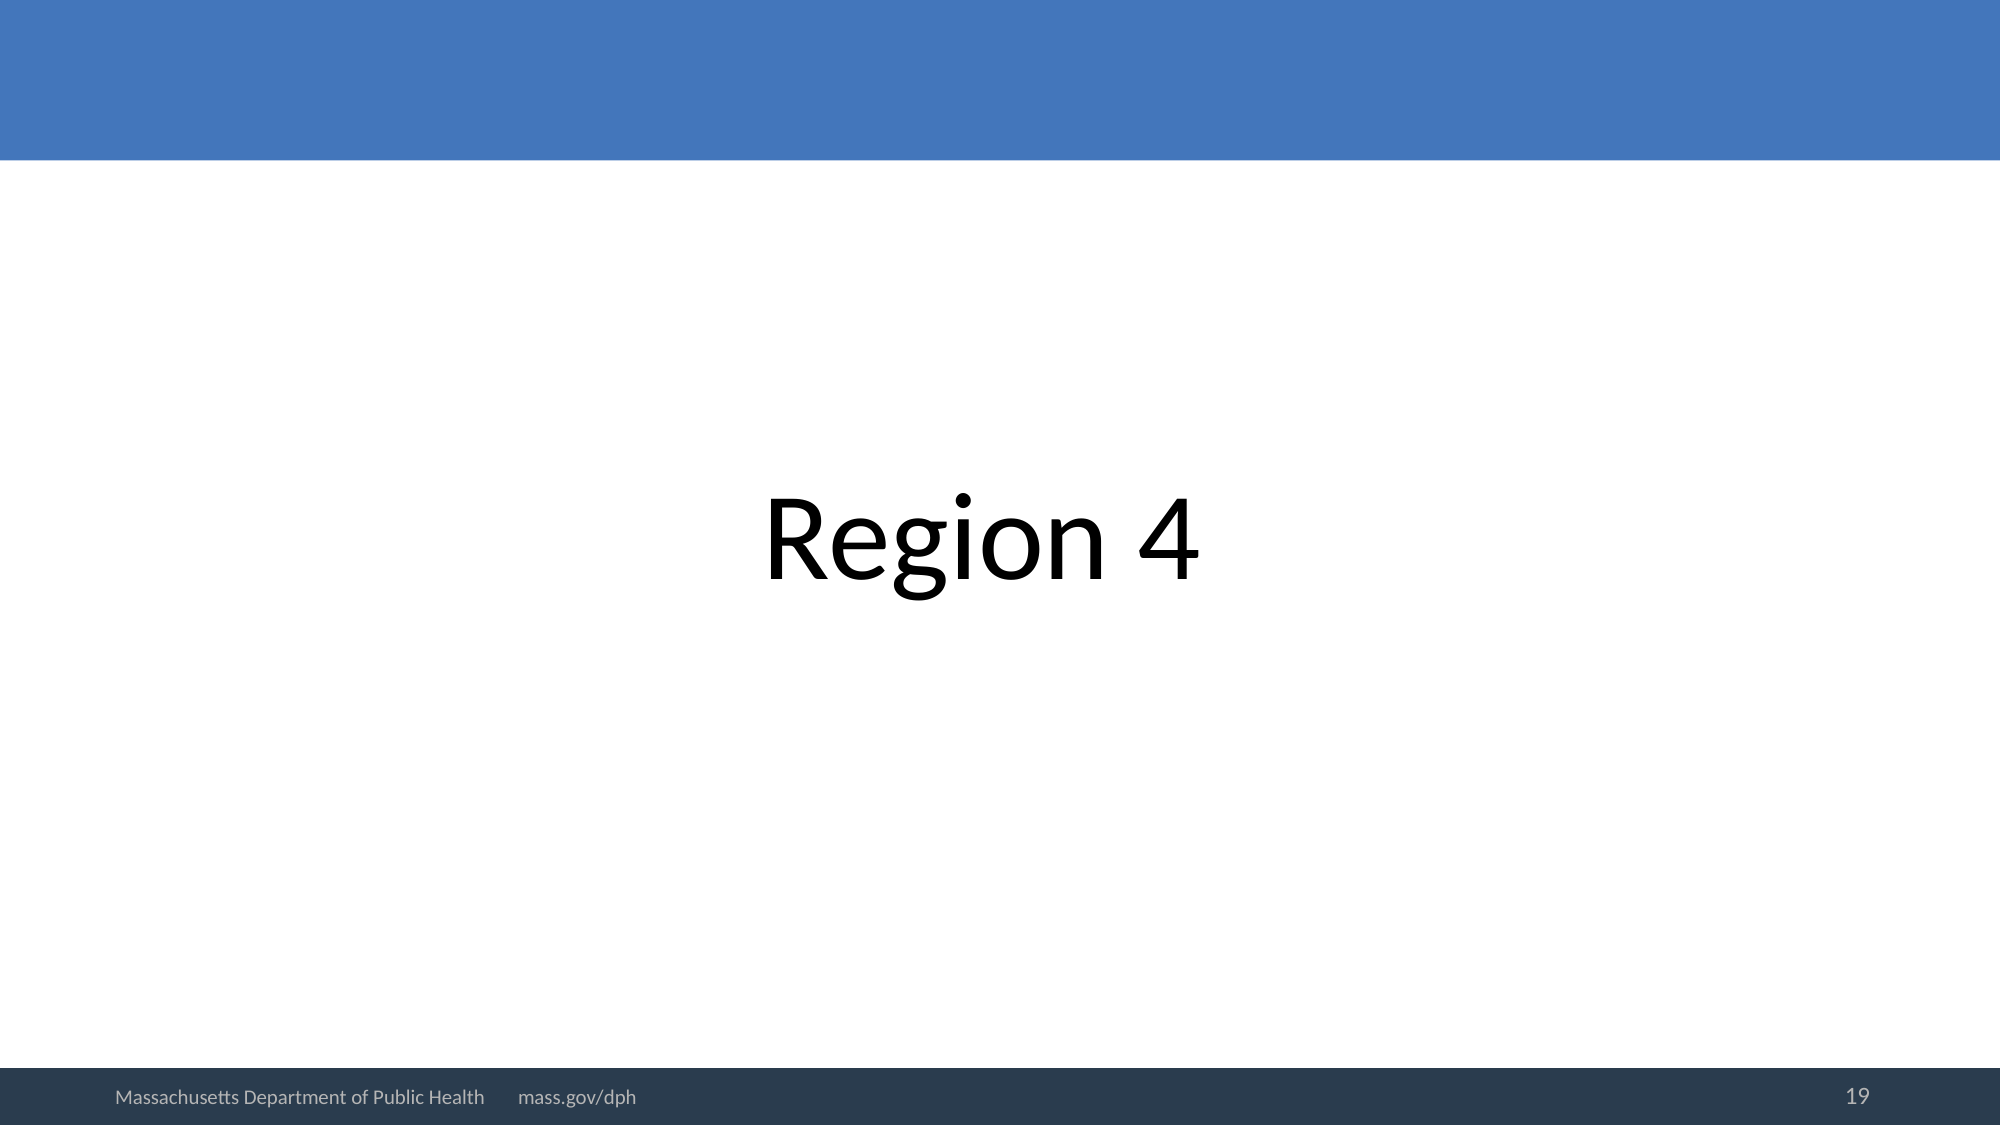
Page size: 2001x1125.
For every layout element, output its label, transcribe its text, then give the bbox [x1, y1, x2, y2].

list Region 4 [584, 447, 1381, 633]
footer Massachusetts Department of Public Health mass.gov/dph [100, 1068, 727, 1124]
slide_number 19 [1436, 1065, 1886, 1125]
